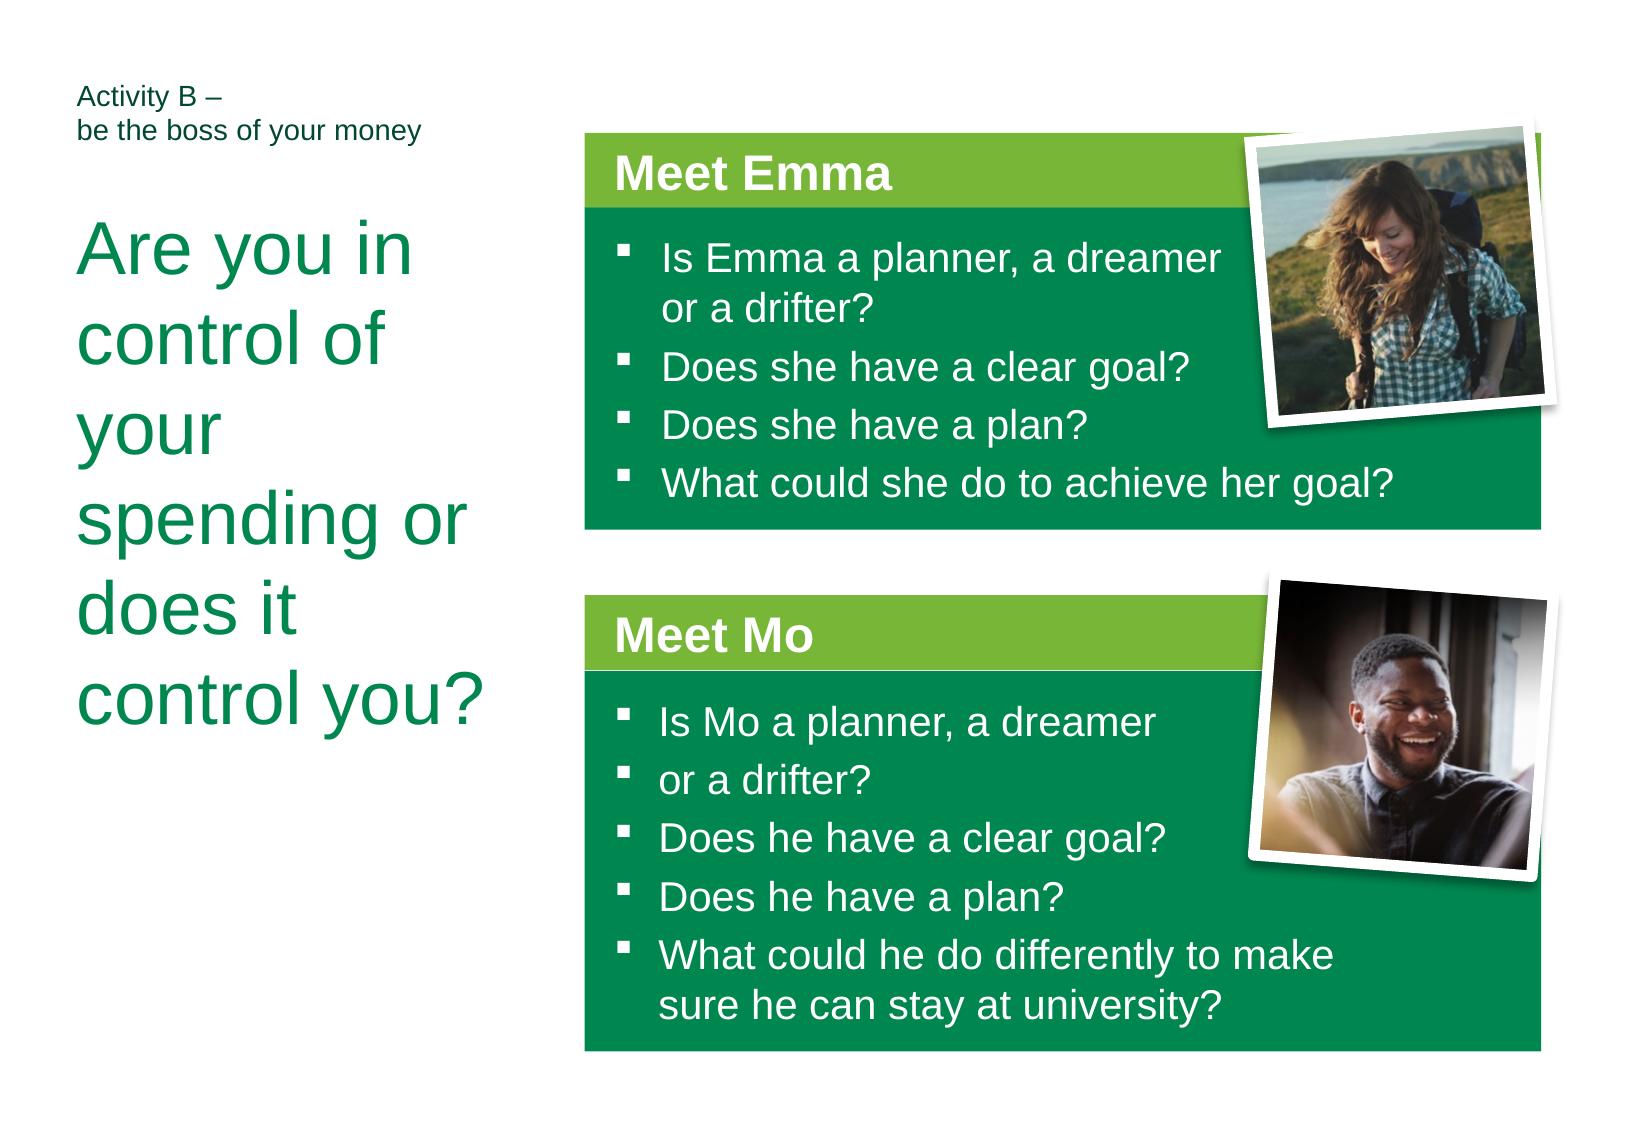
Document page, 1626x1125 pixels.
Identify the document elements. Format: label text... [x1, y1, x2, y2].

picture [1257, 126, 1544, 415]
text_box Is Emma a planner, a dreamer or a drifter? Does she have a clear goal? Does she have a plan? What could she do to achieve her goal? [584, 207, 1542, 530]
picture [1260, 580, 1547, 869]
text_box Meet Mo [584, 595, 1262, 670]
title Activity B – be the boss of your money Are you in control of your spending or does it control you? [76, 76, 533, 740]
text_box Is Mo a planner, a dreamer or a drifter? Does he have a clear goal? Does he have a plan? What could he do differently to make sure he can stay at university? [584, 670, 1542, 1052]
text_box Meet Emma [584, 132, 1295, 207]
